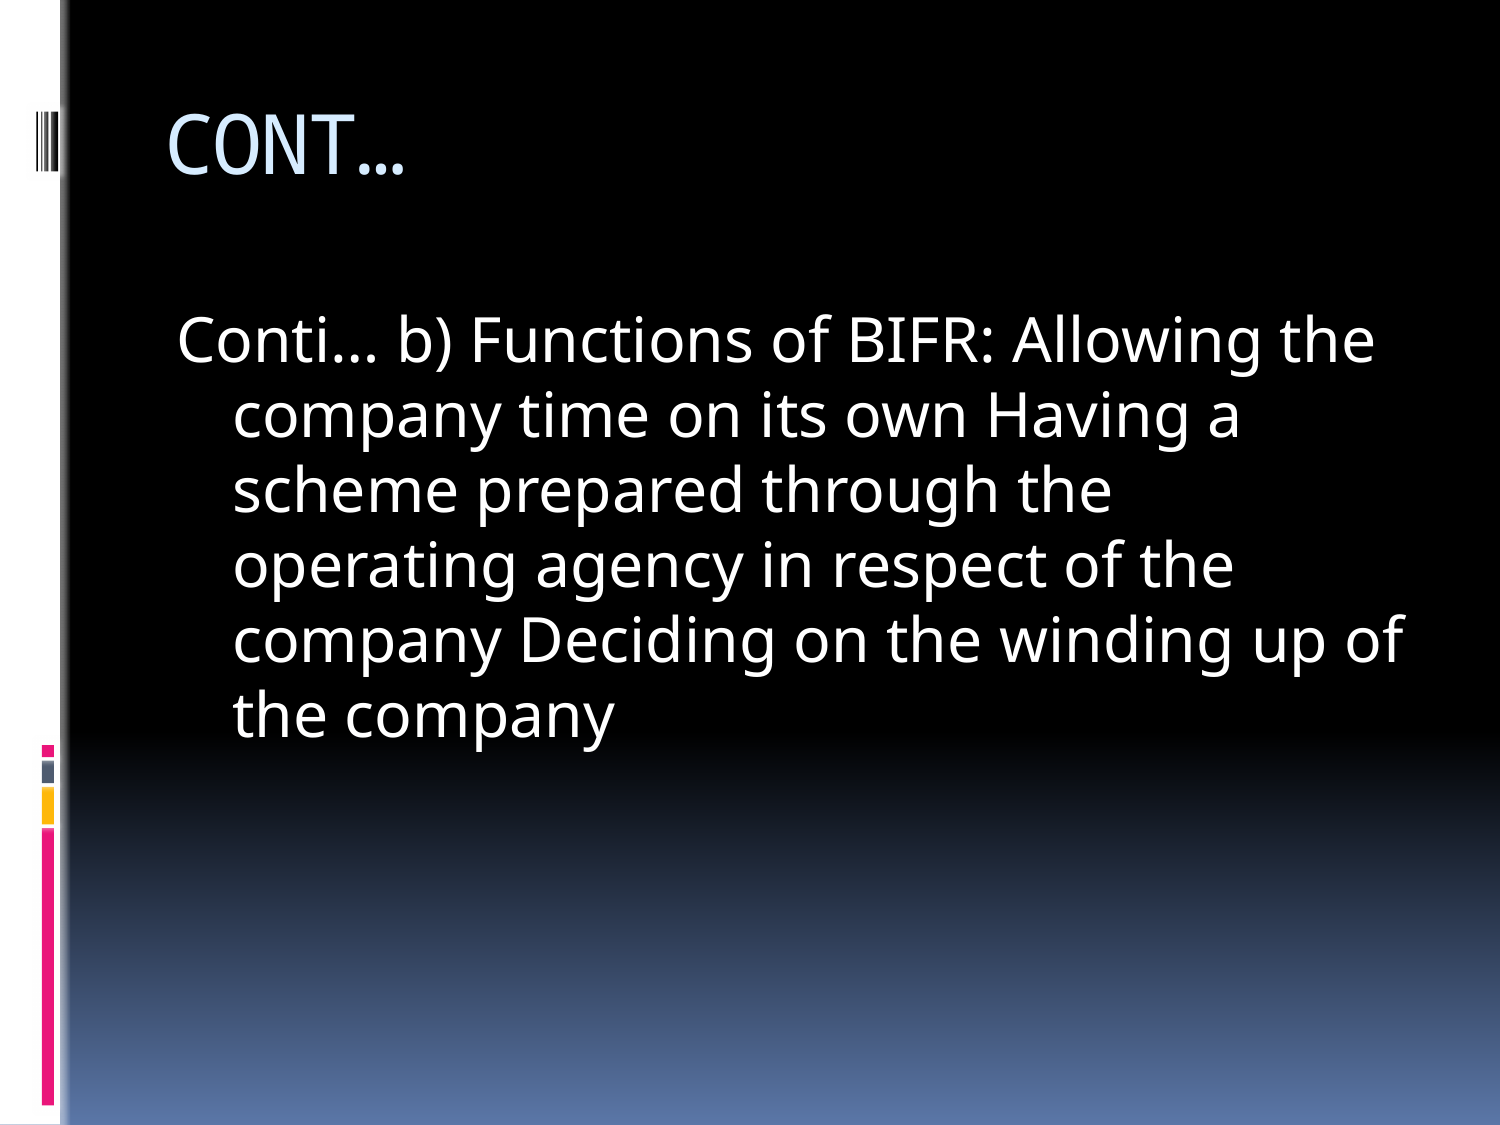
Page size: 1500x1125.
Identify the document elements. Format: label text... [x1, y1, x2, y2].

list Conti… b) Functions of BIFR: Allowing the company time on its own Having a scheme prepared through the operating agency in respect of the company Deciding on the winding up of the company [150, 292, 1425, 1043]
title CONT… [150, 83, 1425, 234]
